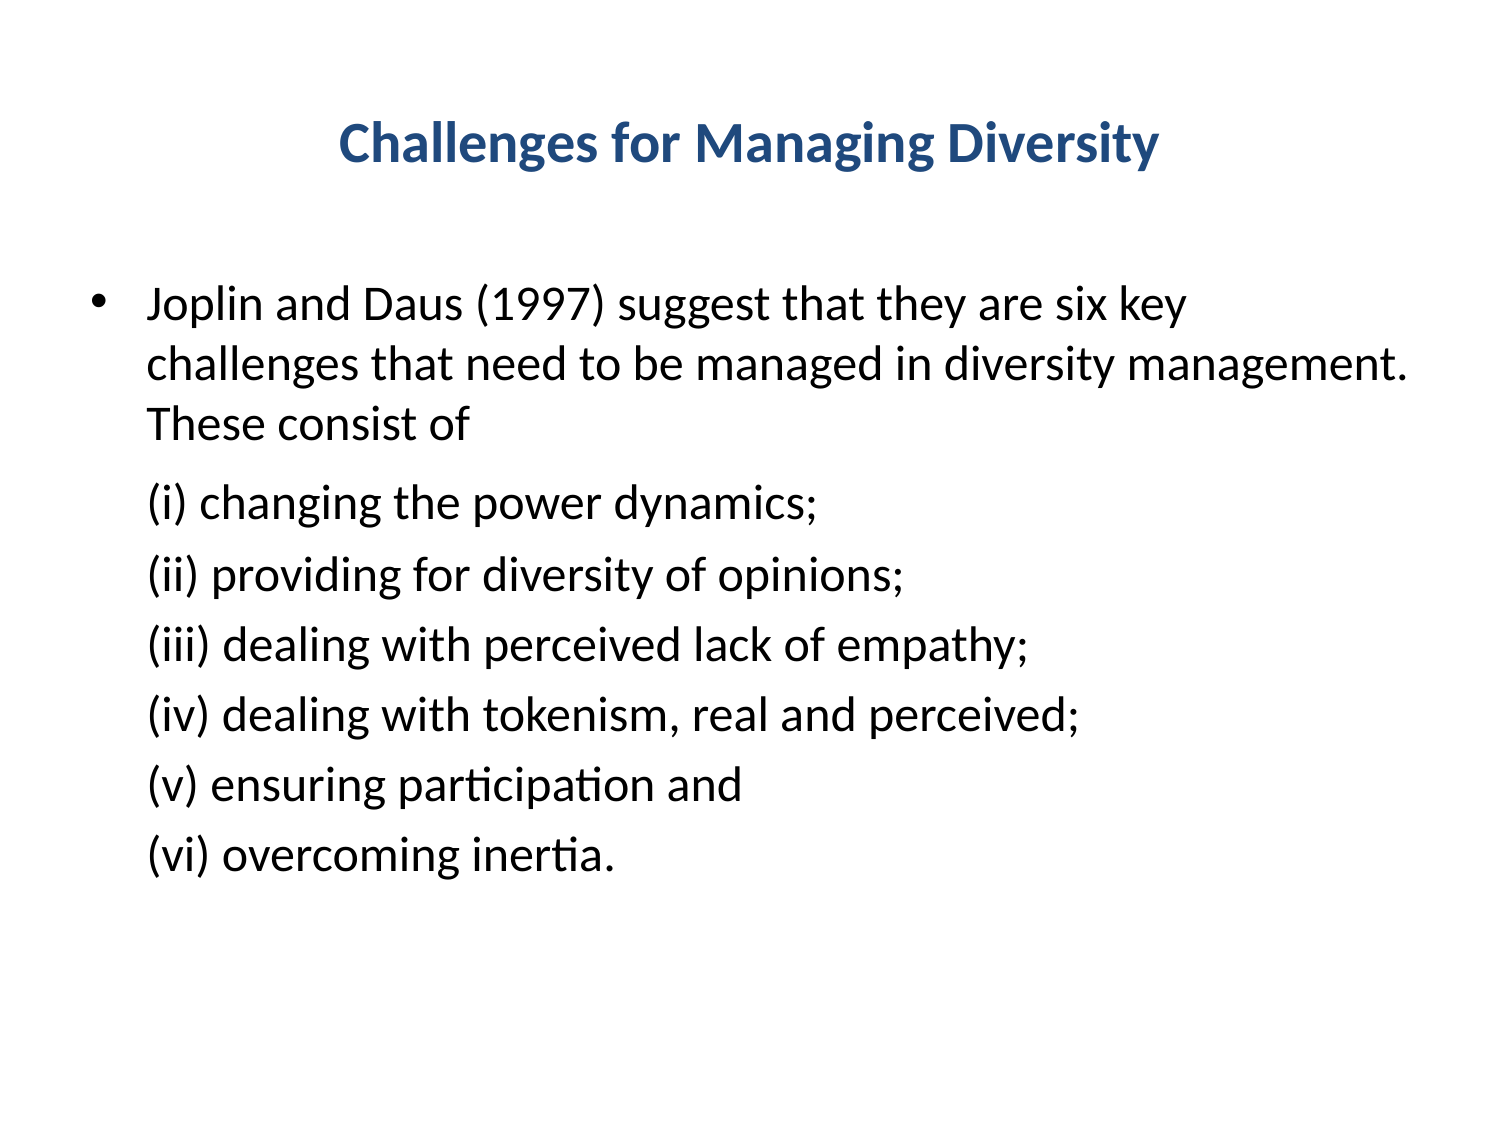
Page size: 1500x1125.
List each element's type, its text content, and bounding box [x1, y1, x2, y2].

list Joplin and Daus (1997) suggest that they are six key challenges that need to be managed in diversity management. These consist of (i) changing the power dynamics; (ii) providing for diversity of opinions; (iii) dealing with perceived lack of empathy; (iv) dealing with tokenism, real and perceived; (v) ensuring participation and (vi) overcoming inertia. [75, 262, 1425, 1005]
title Challenges for Managing Diversity [75, 45, 1425, 233]
